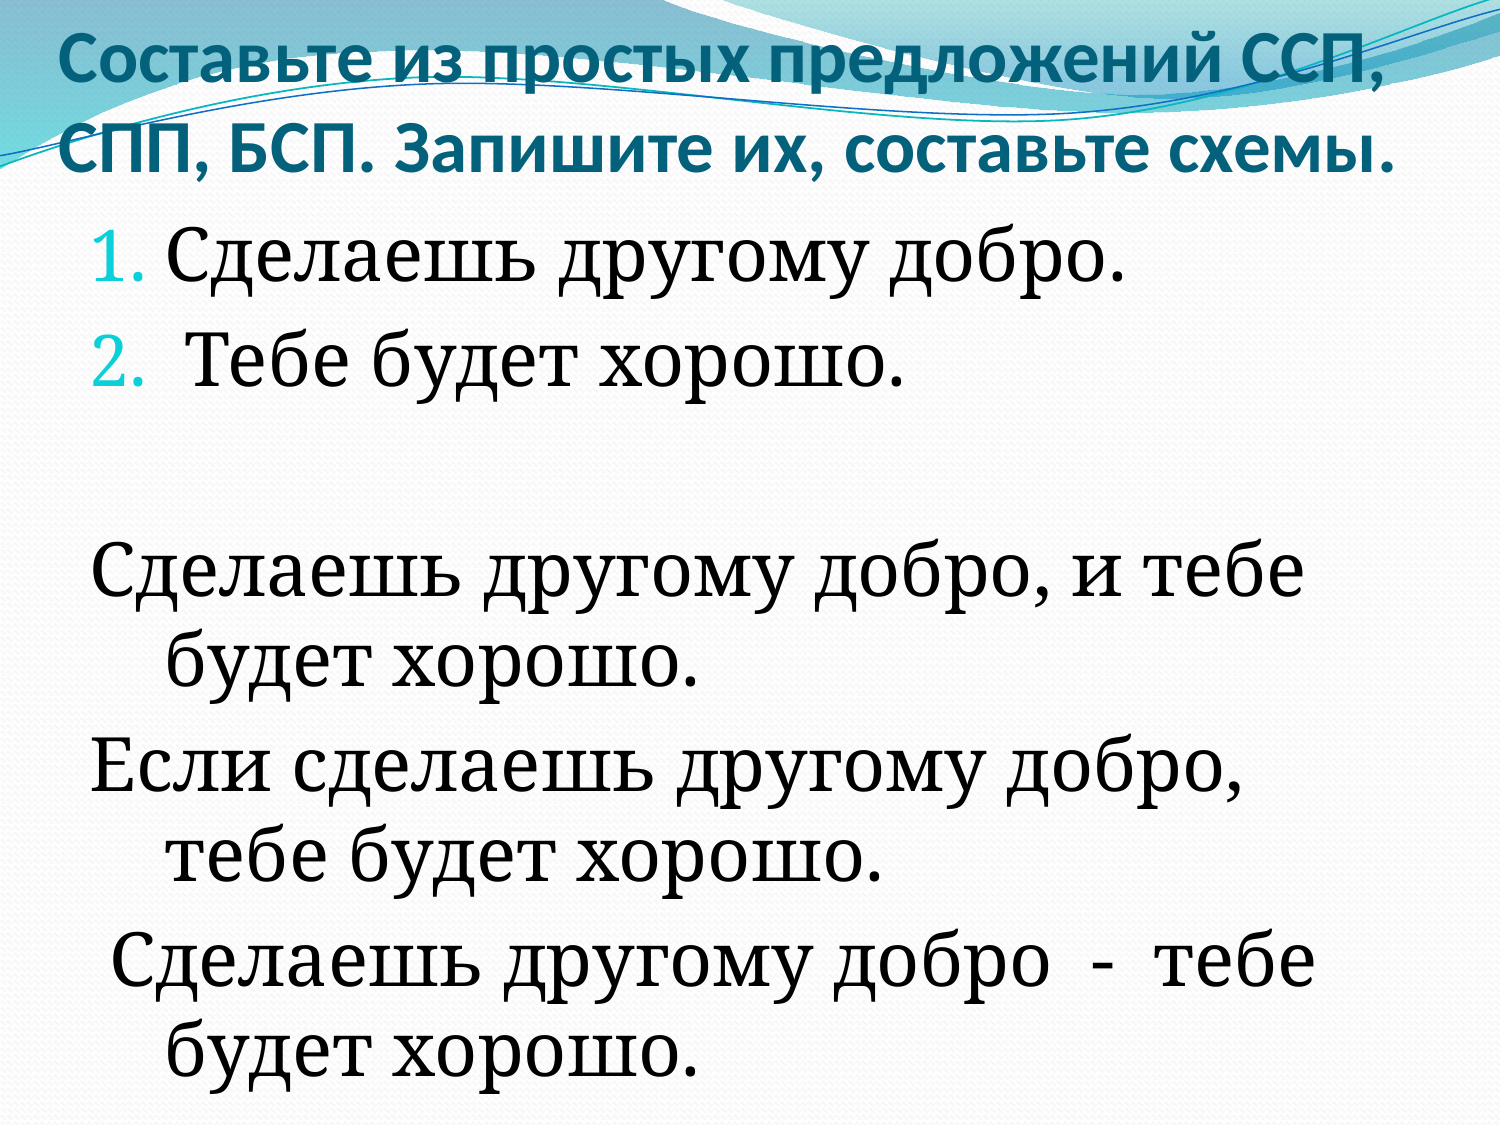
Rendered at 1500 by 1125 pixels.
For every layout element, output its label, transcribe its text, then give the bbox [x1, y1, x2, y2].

list Сделаешь другому добро. Тебе будет хорошо. Сделаешь другому добро, и тебе будет хорошо. Если сделаешь другому добро, тебе будет хорошо. Сделаешь другому добро - тебе будет хорошо. [75, 199, 1425, 1102]
title Составьте из простых предложений ССП, СПП, БСП. Запишите их, составьте схемы. [58, 0, 1409, 188]
